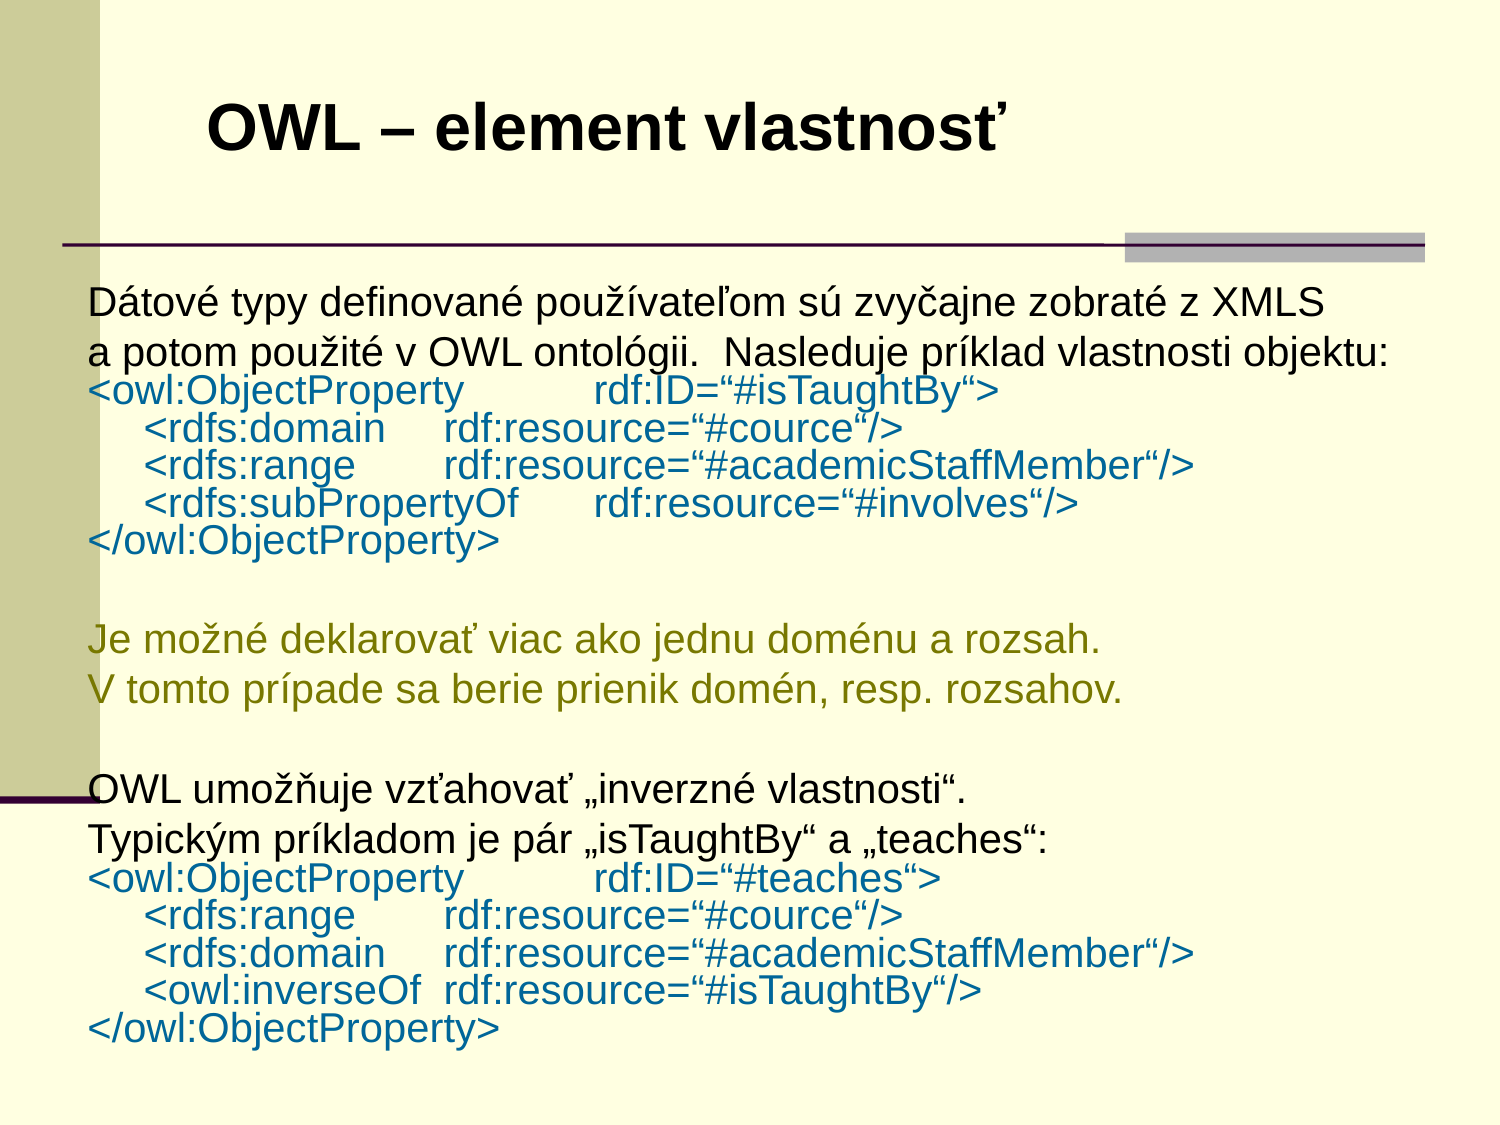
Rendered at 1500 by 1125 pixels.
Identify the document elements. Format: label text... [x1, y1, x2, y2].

text_box OWL – element vlastnosť [191, 76, 1023, 172]
text_box Dátové typy definované používateľom sú zvyčajne zobraté z XMLS a potom použité v OWL ontológii. Nasleduje príklad vlastnosti objektu: <owl:ObjectProperty rdf:ID=“#isTaughtBy“> <rdfs:domain rdf:resource=“#cource“/> <rdfs:range rdf:resource=“#academicStaffMember“/> <rdfs:subPropertyOf rdf:resource=“#involves“/> </owl:ObjectProperty> Je možné deklarovať viac ako jednu doménu a rozsah. V tomto prípade sa berie prienik domén, resp. rozsahov. OWL umožňuje vzťahovať „inverzné vlastnosti“. Typickým príkladom je pár „isTaughtBy“ a „teaches“: <owl:ObjectProperty rdf:ID=“#teaches“> <rdfs:range rdf:resource=“#cource“/> <rdfs:domain rdf:resource=“#academicStaffMember“/> <owl:inverseOf rdf:resource=“#isTaughtBy“/> </owl:ObjectProperty> [72, 267, 1500, 1057]
